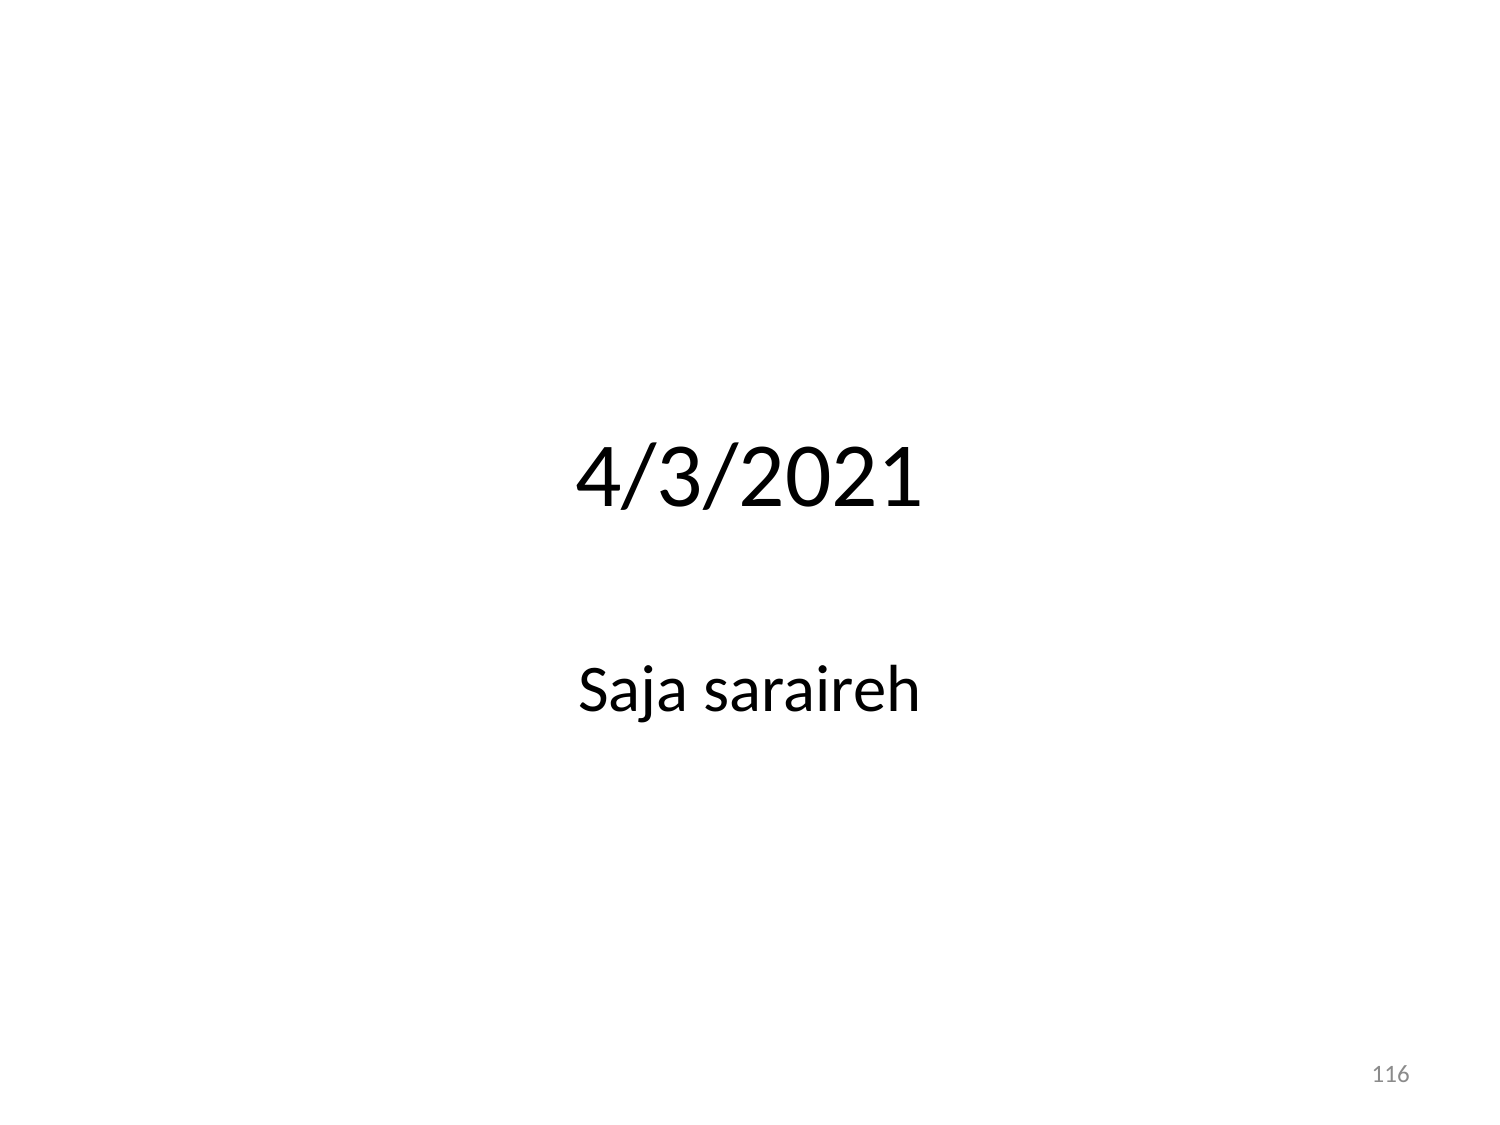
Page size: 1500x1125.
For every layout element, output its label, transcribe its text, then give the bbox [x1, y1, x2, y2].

subtitle Saja saraireh [225, 637, 1275, 925]
slide_number 116 [1074, 1042, 1425, 1103]
title 4/3/2021 [112, 349, 1388, 591]
